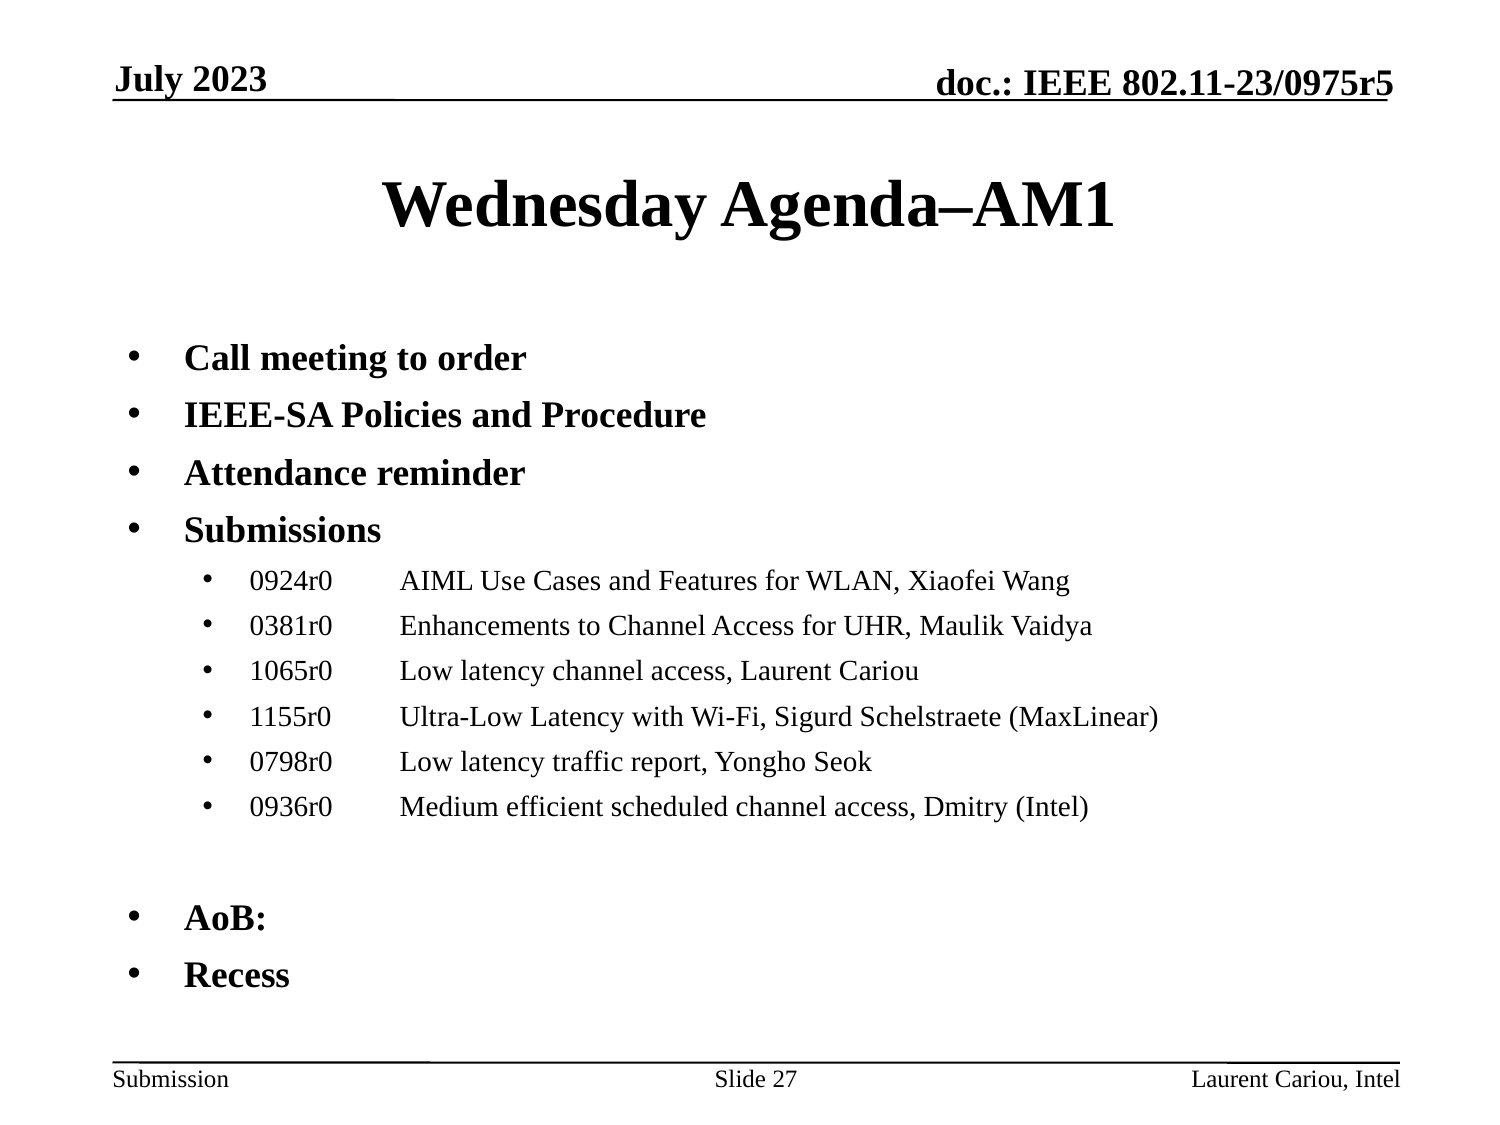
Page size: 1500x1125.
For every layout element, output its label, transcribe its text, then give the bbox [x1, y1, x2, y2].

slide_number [114, 54, 423, 100]
list Call meeting to order IEEE-SA Policies and Procedure Attendance reminder Submissions 0924r0 AIML Use Cases and Features for WLAN, Xiaofei Wang 0381r0 Enhancements to Channel Access for UHR, Maulik Vaidya 1065r0 Low latency channel access, Laurent Cariou 1155r0 Ultra-Low Latency with Wi-Fi, Sigurd Schelstraete (MaxLinear) 0798r0 Low latency traffic report, Yongho Seok 0936r0 Medium efficient scheduled channel access, Dmitry (Intel) AoB: Recess [112, 325, 1388, 1001]
footer Laurent Cariou, Intel [878, 1061, 1402, 1093]
slide_number Slide 27 [712, 1061, 800, 1123]
title Wednesday Agenda–AM1 [112, 112, 1388, 288]
